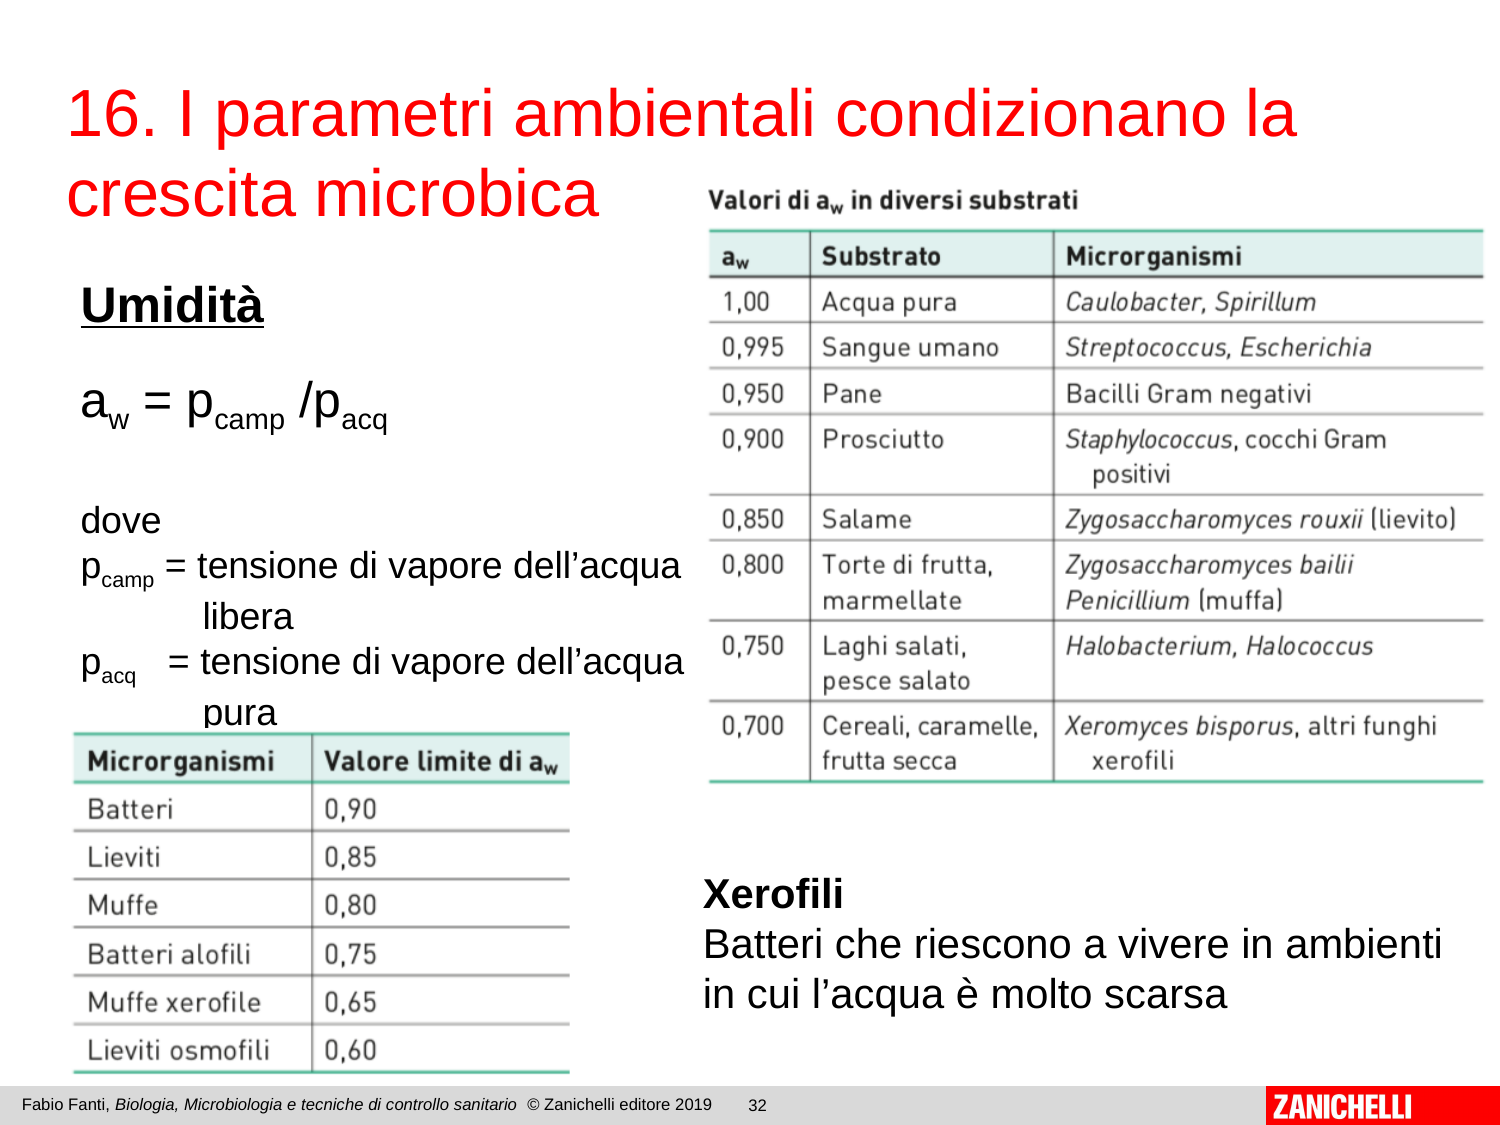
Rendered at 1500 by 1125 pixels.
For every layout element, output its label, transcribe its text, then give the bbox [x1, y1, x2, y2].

picture [1266, 1086, 1500, 1125]
text_box Xerofili Batteri che riescono a vivere in ambienti in cui l’acqua è molto scarsa [687, 851, 1476, 993]
text_box Umidità [65, 253, 299, 352]
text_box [65, 728, 570, 1083]
text_box 16. I parametri ambientali condizionano la crescita microbica [53, 62, 1500, 208]
picture [700, 181, 1488, 789]
text_box aw = pcamp /pacq dove pcamp = tensione di vapore dell’acqua libera pacq = tensione di vapore dell’acqua pura [65, 352, 695, 729]
